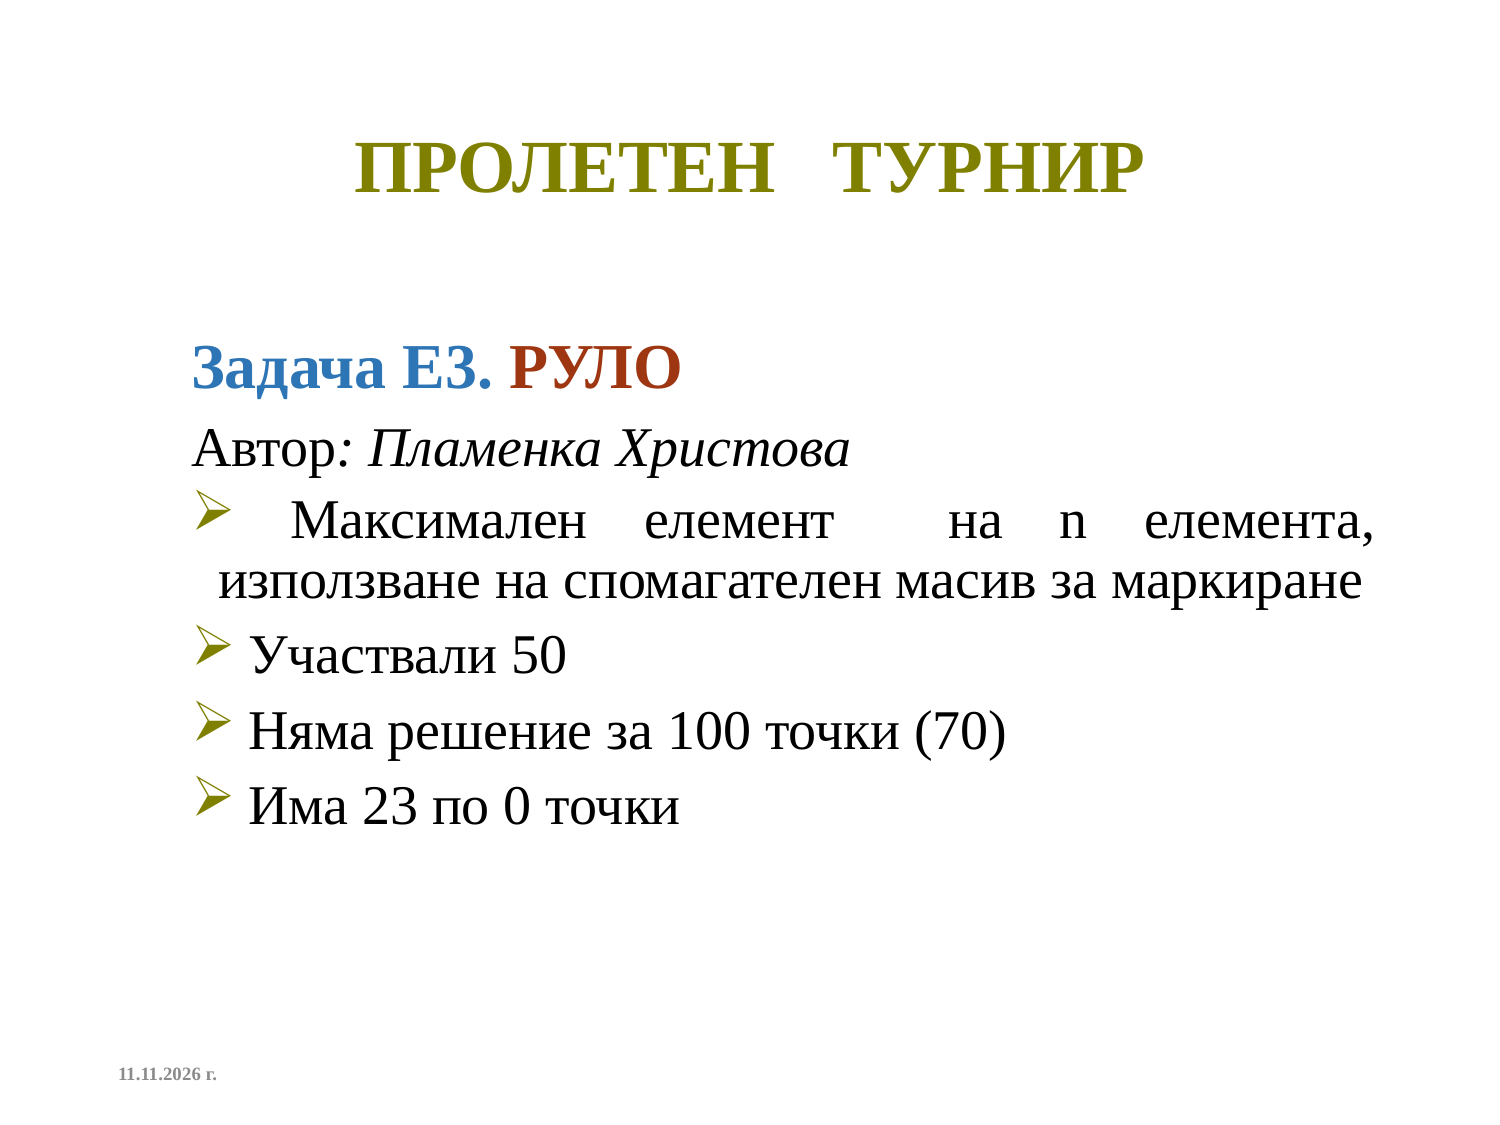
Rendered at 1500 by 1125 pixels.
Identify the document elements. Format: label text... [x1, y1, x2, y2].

list Задача Е3. РУЛО Автор: Пламенка Христова Максимален елемент на n елемента, използване на спомагателен масив за маркиране Участвали 50 Няма решение за 100 точки (70) Има 23 по 0 точки [176, 326, 1390, 894]
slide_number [103, 1042, 441, 1103]
title ПРОЛЕТЕН турнир [103, 59, 1397, 278]
